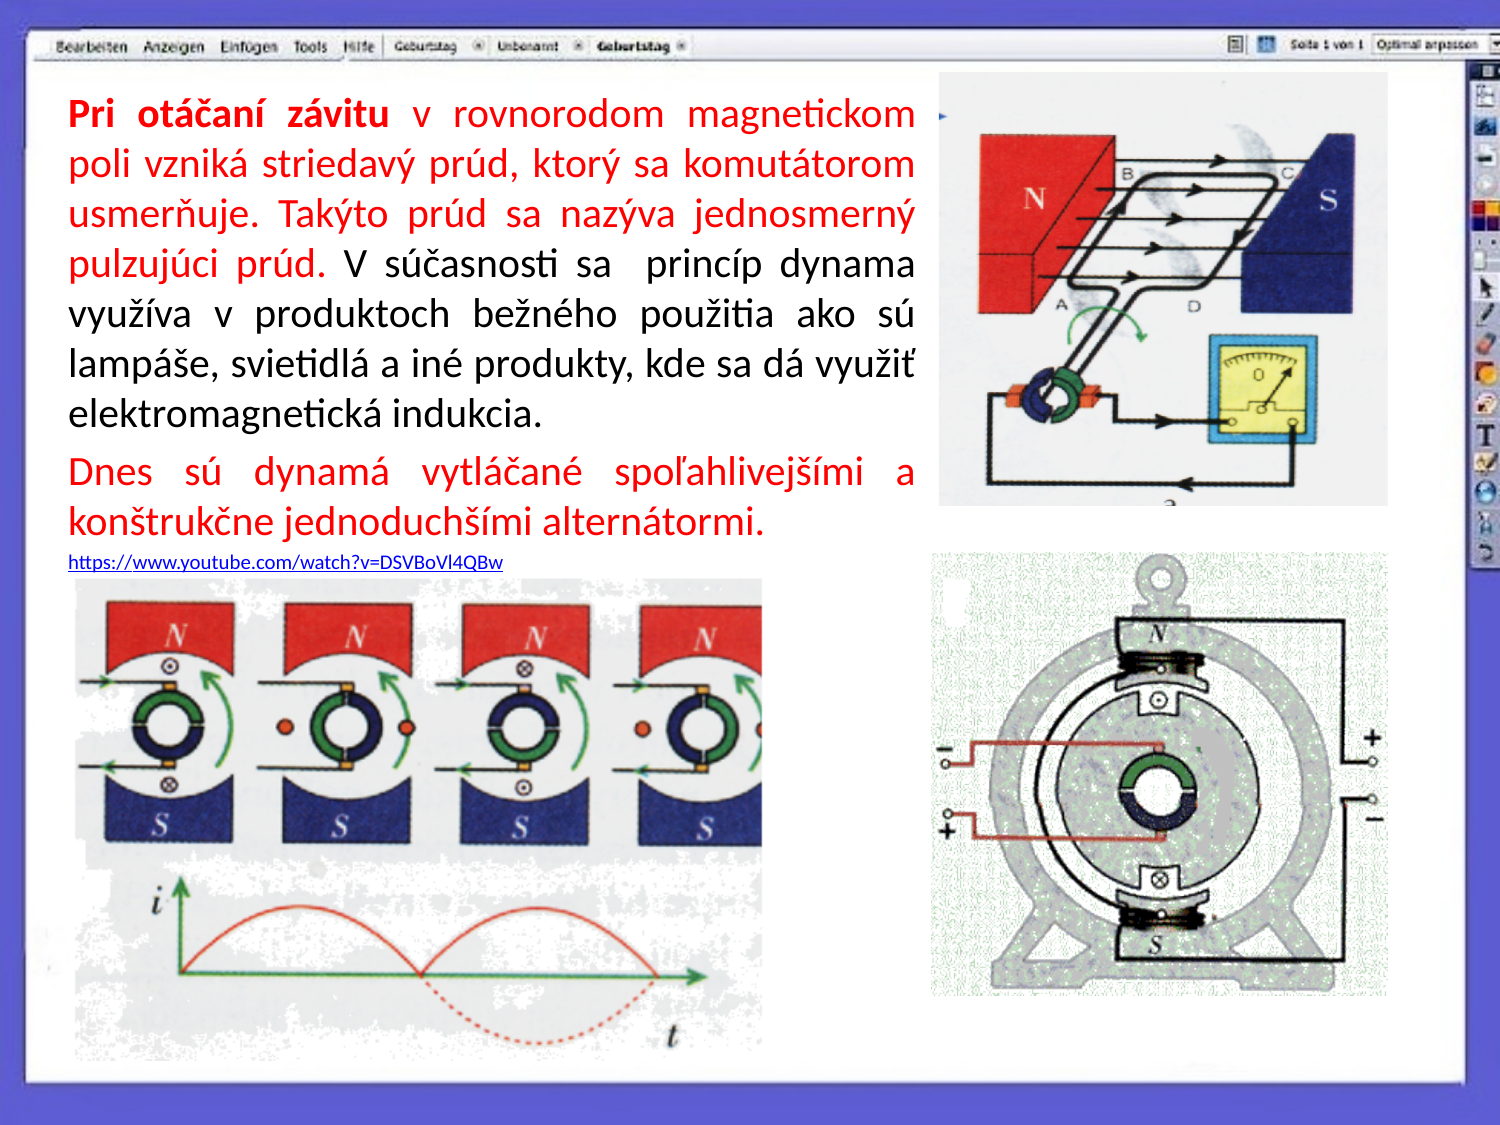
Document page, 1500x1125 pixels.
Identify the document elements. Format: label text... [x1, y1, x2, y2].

picture [0, 0, 1500, 1125]
list Pri otáčaní závitu v rovnorodom magnetickom poli vzniká striedavý prúd, ktorý sa komutátorom usmerňuje. Takýto prúd sa nazýva jednosmerný pulzujúci prúd. V súčasnosti sa princíp dynama využíva v produktoch bežného použitia ako sú lampáše, svietidlá a iné produkty, kde sa dá využiť elektromagnetická indukcia. Dnes sú dynamá vytláčané spoľahlivejšími a konštrukčne jednoduchšími alternátormi. https://www.youtube.com/watch?v=DSVBoVl4QBw [53, 78, 932, 681]
